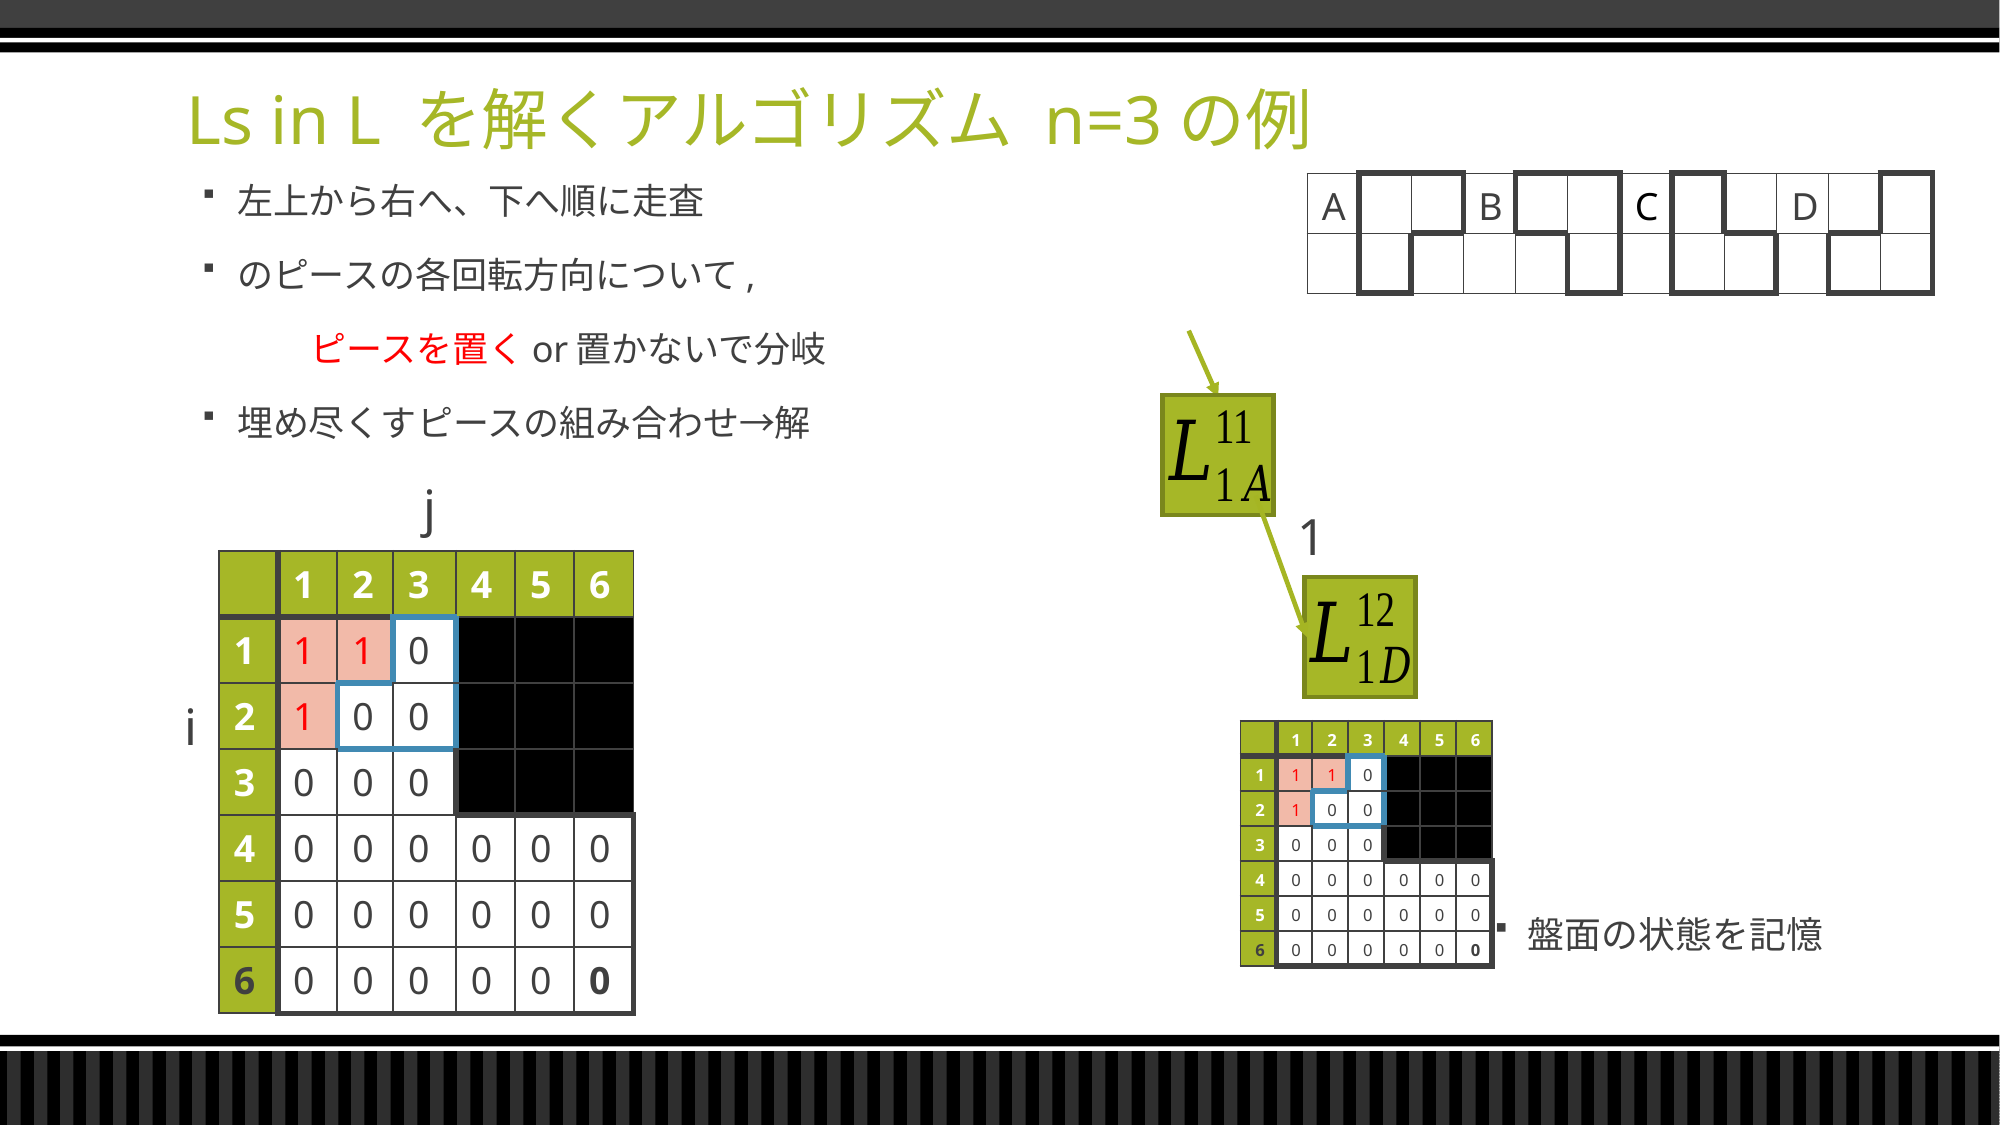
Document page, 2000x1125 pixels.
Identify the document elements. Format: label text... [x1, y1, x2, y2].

table_cell 0 [394, 948, 455, 1011]
table_cell 0 [1457, 864, 1489, 895]
table_cell 0 [1351, 759, 1381, 790]
table_cell 0 [1421, 864, 1455, 895]
table_cell 0 [516, 882, 573, 946]
title Ls in L を解くアルゴリズム n=3の例 [171, 0, 1672, 167]
table_cell 0 [516, 818, 573, 880]
table_cell 0 [281, 882, 336, 946]
table_cell 4 [220, 816, 275, 880]
table_cell 0 [1385, 897, 1419, 930]
table_header [1675, 176, 1721, 233]
table_cell [1516, 236, 1565, 293]
table_cell 6 [1241, 932, 1274, 965]
table_cell 0 [1349, 862, 1383, 895]
table_cell 0 [396, 620, 453, 682]
table_cell [516, 750, 573, 812]
table_cell 0 [457, 818, 514, 880]
table_cell 4 [1241, 862, 1274, 895]
table_cell 0 [1313, 932, 1347, 963]
table_cell [575, 750, 633, 812]
table_cell [1675, 234, 1724, 290]
table_cell 0 [1279, 932, 1311, 963]
table_cell 0 [1279, 827, 1311, 860]
table_cell [1414, 236, 1463, 293]
text_box i [169, 695, 205, 764]
table_cell 6 [220, 948, 275, 1012]
table_cell [459, 684, 514, 748]
table_cell [459, 750, 514, 812]
table_cell 2 [1241, 792, 1274, 825]
table_cell 0 [1349, 932, 1383, 963]
table_cell [1421, 757, 1455, 790]
table_cell [1457, 792, 1491, 825]
table_cell 0 [1313, 829, 1347, 860]
table_cell [1570, 234, 1617, 290]
table_cell 1 [281, 684, 335, 748]
table_cell [1308, 234, 1356, 293]
table_cell 0 [394, 816, 455, 880]
table_header D [1777, 174, 1828, 233]
table_cell 1 [220, 620, 275, 682]
table_cell 0 [1421, 932, 1455, 963]
table_header 5 [516, 552, 573, 616]
table_cell 5 [1241, 897, 1274, 930]
table_header A [1308, 174, 1356, 233]
table_header [1241, 722, 1274, 753]
table_cell [459, 618, 514, 682]
table_cell 0 [1457, 932, 1489, 963]
table_cell 0 [457, 948, 514, 1011]
table_cell 0 [1421, 897, 1455, 930]
table_cell 5 [220, 882, 275, 946]
table_header C [1623, 174, 1669, 233]
table_cell 0 [1385, 932, 1419, 963]
table_cell 0 [1279, 862, 1311, 895]
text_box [1188, 330, 1219, 398]
table_cell 0 [1313, 862, 1347, 895]
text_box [1255, 495, 1323, 597]
table_cell 0 [281, 948, 336, 1011]
table_cell 0 [1349, 897, 1383, 930]
table_cell 0 [575, 948, 631, 1011]
table_cell [1457, 827, 1491, 858]
table_header 4 [457, 552, 514, 616]
table_cell [1623, 234, 1669, 293]
table_cell 0 [1457, 897, 1489, 930]
table_header [1518, 176, 1567, 230]
table_cell [516, 684, 573, 748]
table_cell [575, 684, 633, 748]
table_cell 0 [516, 948, 573, 1011]
table_header 1 [281, 552, 336, 614]
table_cell [1881, 234, 1930, 290]
table_cell [1387, 757, 1419, 790]
table_cell 0 [1315, 794, 1347, 823]
table_header B [1466, 174, 1513, 233]
table_cell 1 [1241, 759, 1274, 790]
table_cell 0 [338, 816, 392, 880]
table_cell 2 [220, 684, 275, 748]
table_cell [1457, 757, 1491, 790]
table_cell 0 [338, 948, 392, 1011]
table_header [1883, 176, 1930, 233]
table_cell [575, 618, 633, 682]
table_cell 1 [281, 620, 336, 682]
table_cell [1779, 234, 1826, 293]
table_cell 3 [1241, 827, 1274, 860]
table_cell 0 [575, 882, 631, 946]
table_cell [516, 618, 573, 682]
table_header [220, 552, 275, 614]
table_header [1727, 174, 1776, 230]
table_header 3 [394, 552, 455, 614]
table_cell 0 [1349, 792, 1381, 823]
table_cell [1464, 234, 1515, 293]
table_cell 0 [338, 882, 392, 946]
table_cell 0 [1279, 897, 1311, 930]
table_cell 0 [338, 752, 392, 814]
table_cell [1421, 827, 1455, 858]
text_box j [408, 476, 444, 545]
table_cell [1421, 792, 1455, 825]
table_header 6 [575, 552, 633, 616]
table_header 4 [1385, 722, 1419, 755]
table_header [1568, 176, 1617, 233]
table_header 1 [1279, 722, 1311, 753]
table_cell [1362, 234, 1408, 290]
table_cell 0 [281, 750, 336, 814]
table_header [1362, 176, 1411, 233]
table_cell [1725, 236, 1773, 290]
table_cell [1387, 827, 1419, 858]
table_header 3 [1349, 722, 1383, 753]
table_cell 0 [1385, 864, 1419, 895]
table_header 6 [1457, 722, 1491, 755]
table_cell 0 [340, 686, 392, 746]
table_cell 3 [220, 750, 275, 814]
table_cell 1 [1313, 759, 1345, 788]
table_cell 0 [457, 882, 514, 946]
table_cell 1 [338, 620, 390, 680]
table_cell 1 [1279, 759, 1311, 790]
table_cell 0 [1313, 897, 1347, 930]
table_cell 0 [1349, 829, 1381, 860]
table_cell [1831, 236, 1880, 290]
table_cell 1 [1279, 792, 1310, 825]
table_header [1829, 174, 1878, 230]
table_header 5 [1421, 722, 1455, 755]
table_cell 0 [394, 684, 453, 746]
table_cell [1387, 792, 1419, 825]
table_cell 0 [575, 818, 631, 880]
table_cell 0 [394, 752, 453, 814]
table_cell 0 [281, 816, 336, 880]
table_header 2 [338, 552, 392, 614]
table_header [1412, 176, 1461, 230]
table_cell 0 [394, 882, 455, 946]
table_header 2 [1313, 722, 1347, 753]
list 盤面の状態を記憶 [1495, 902, 1960, 966]
